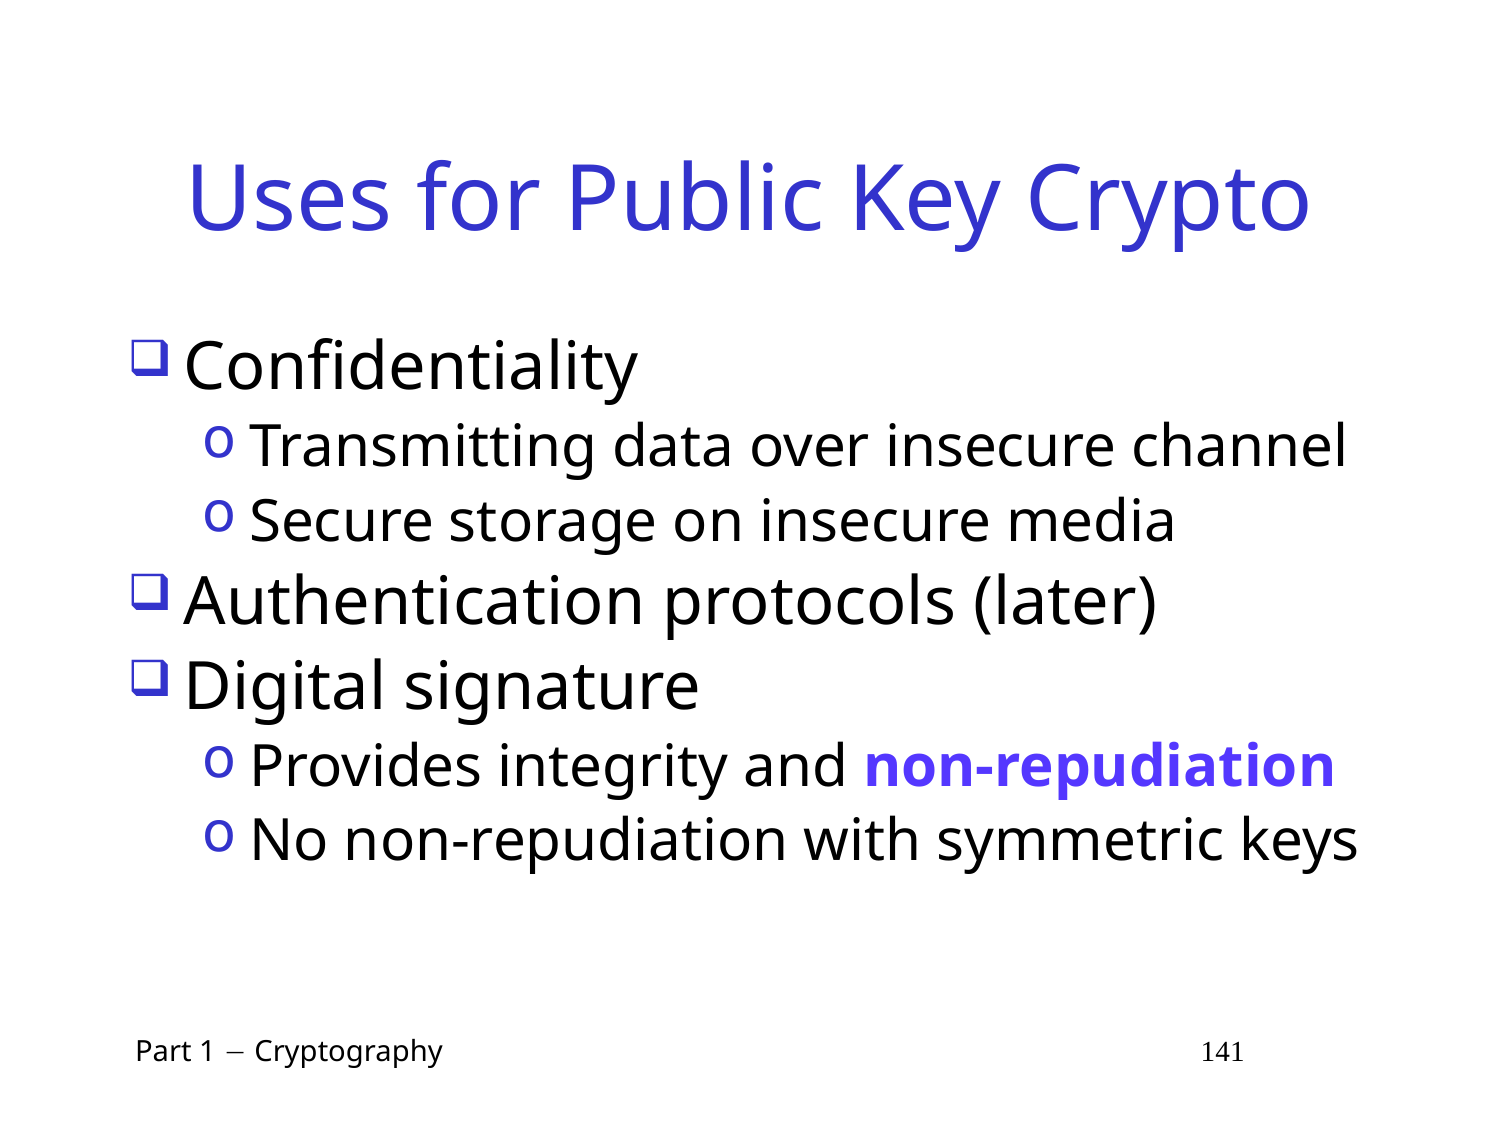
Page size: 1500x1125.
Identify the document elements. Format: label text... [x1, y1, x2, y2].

title Uses for Public Key Crypto [112, 99, 1388, 288]
footer Part 1  Cryptography 141 [112, 1024, 1401, 1101]
list Confidentiality Transmitting data over insecure channel Secure storage on insecure media Authentication protocols (later) Digital signature Provides integrity and non-repudiation No non-repudiation with symmetric keys [112, 324, 1388, 1001]
